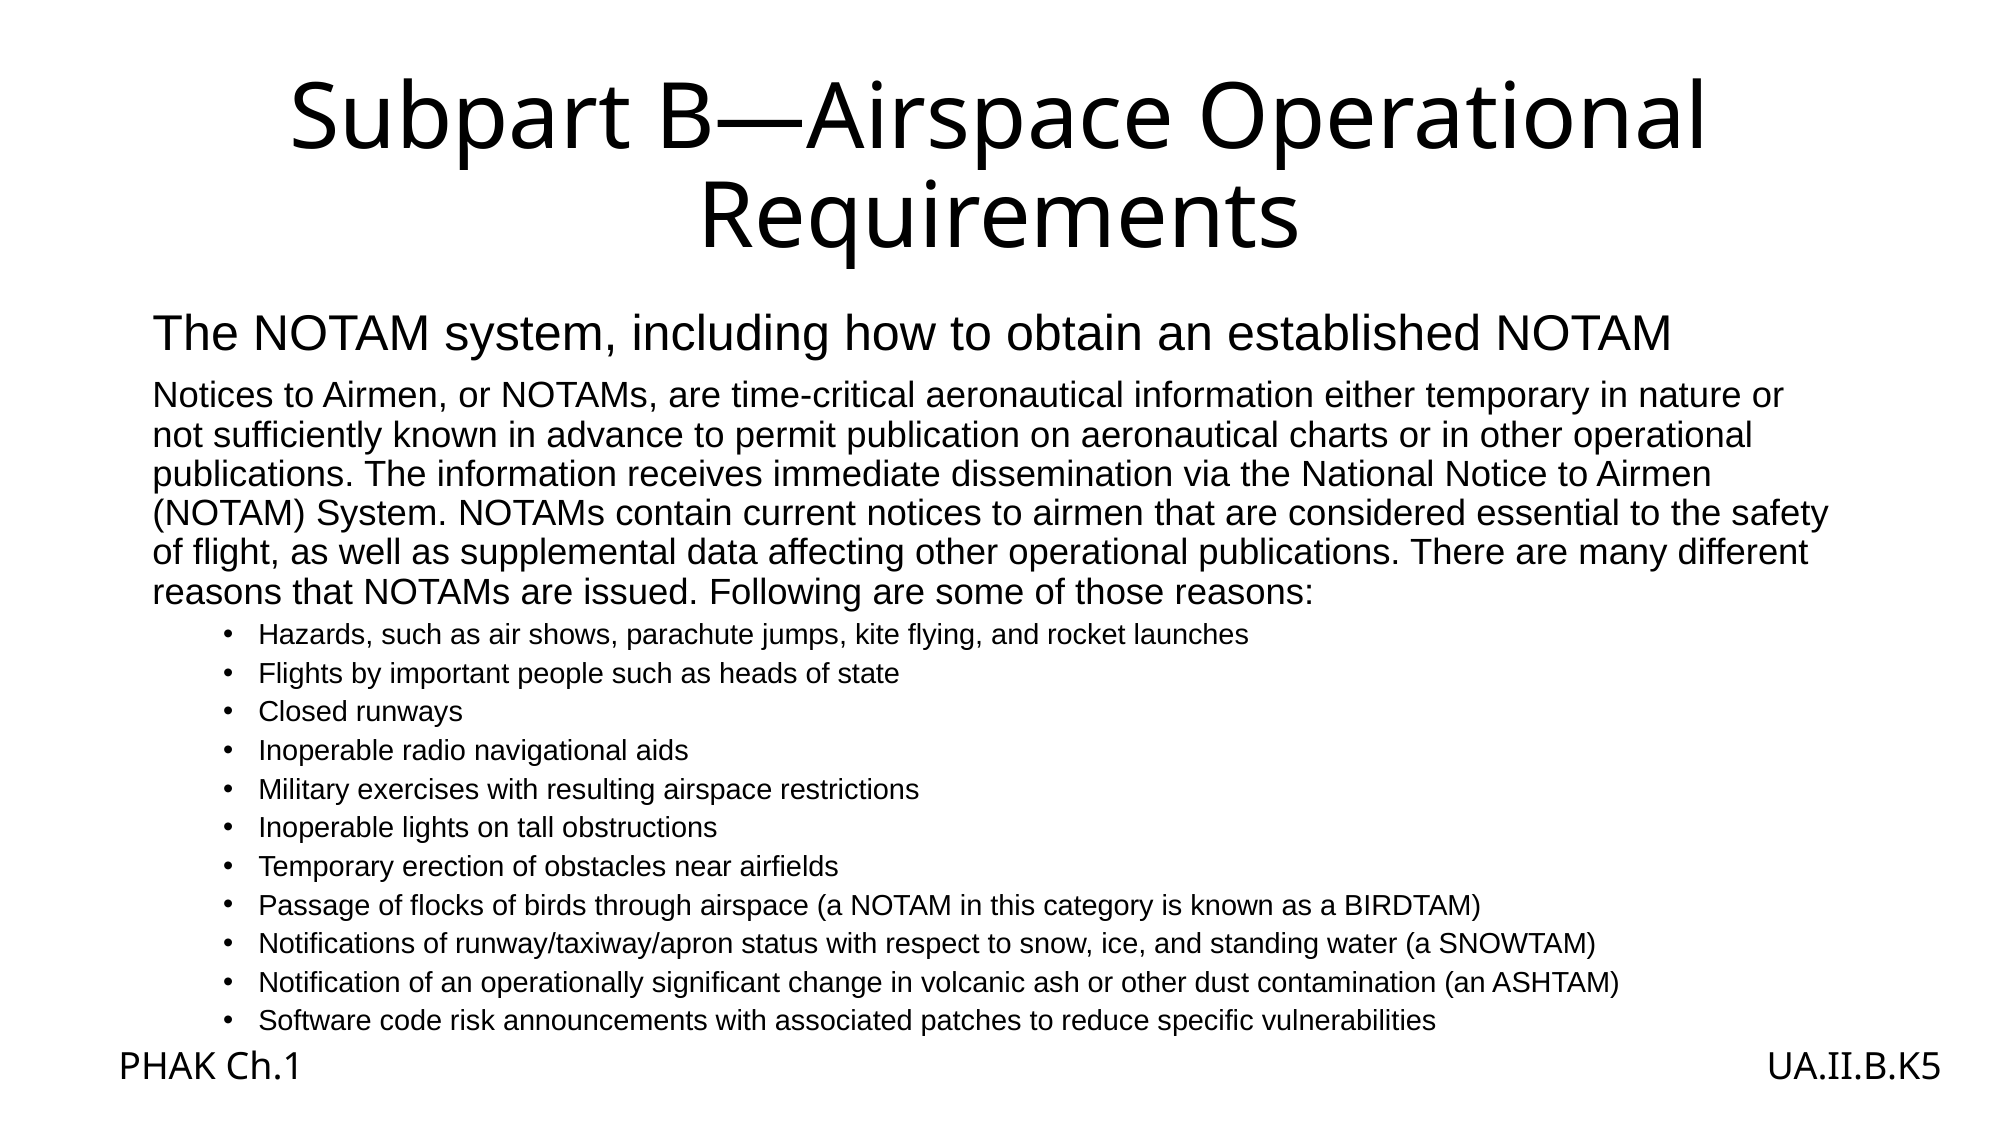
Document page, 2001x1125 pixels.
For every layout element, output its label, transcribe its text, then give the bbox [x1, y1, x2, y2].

list The NOTAM system, including how to obtain an established NOTAM Notices to Airmen, or NOTAMs, are time-critical aeronautical information either temporary in nature or not sufficiently known in advance to permit publication on aeronautical charts or in other operational publications. The information receives immediate dissemination via the National Notice to Airmen (NOTAM) System. NOTAMs contain current notices to airmen that are considered essential to the safety of flight, as well as supplemental data affecting other operational publications. There are many different reasons that NOTAMs are issued. Following are some of those reasons: Hazards, such as air shows, parachute jumps, kite flying, and rocket launches Flights by important people such as heads of state Closed runways Inoperable radio navigational aids Military exercises with resulting airspace restrictions Inoperable lights on tall obstructions Temporary erection of obstacles near airfields Passage of flocks of birds through airspace (a NOTAM in this category is known as a BIRDTAM) Notifications of runway/taxiway/apron status with respect to snow, ice, and standing water (a SNOWTAM) Notification of an operationally significant change in volcanic ash or other dust contamination (an ASHTAM) Software code risk announcements with associated patches to reduce specific vulnerabilities [137, 299, 1863, 1054]
title Subpart B—Airspace Operational Requirements [0, 59, 2000, 278]
text_box UA.II.B.K5 [1751, 1034, 1957, 1095]
text_box PHAK Ch.1 [103, 1034, 320, 1094]
